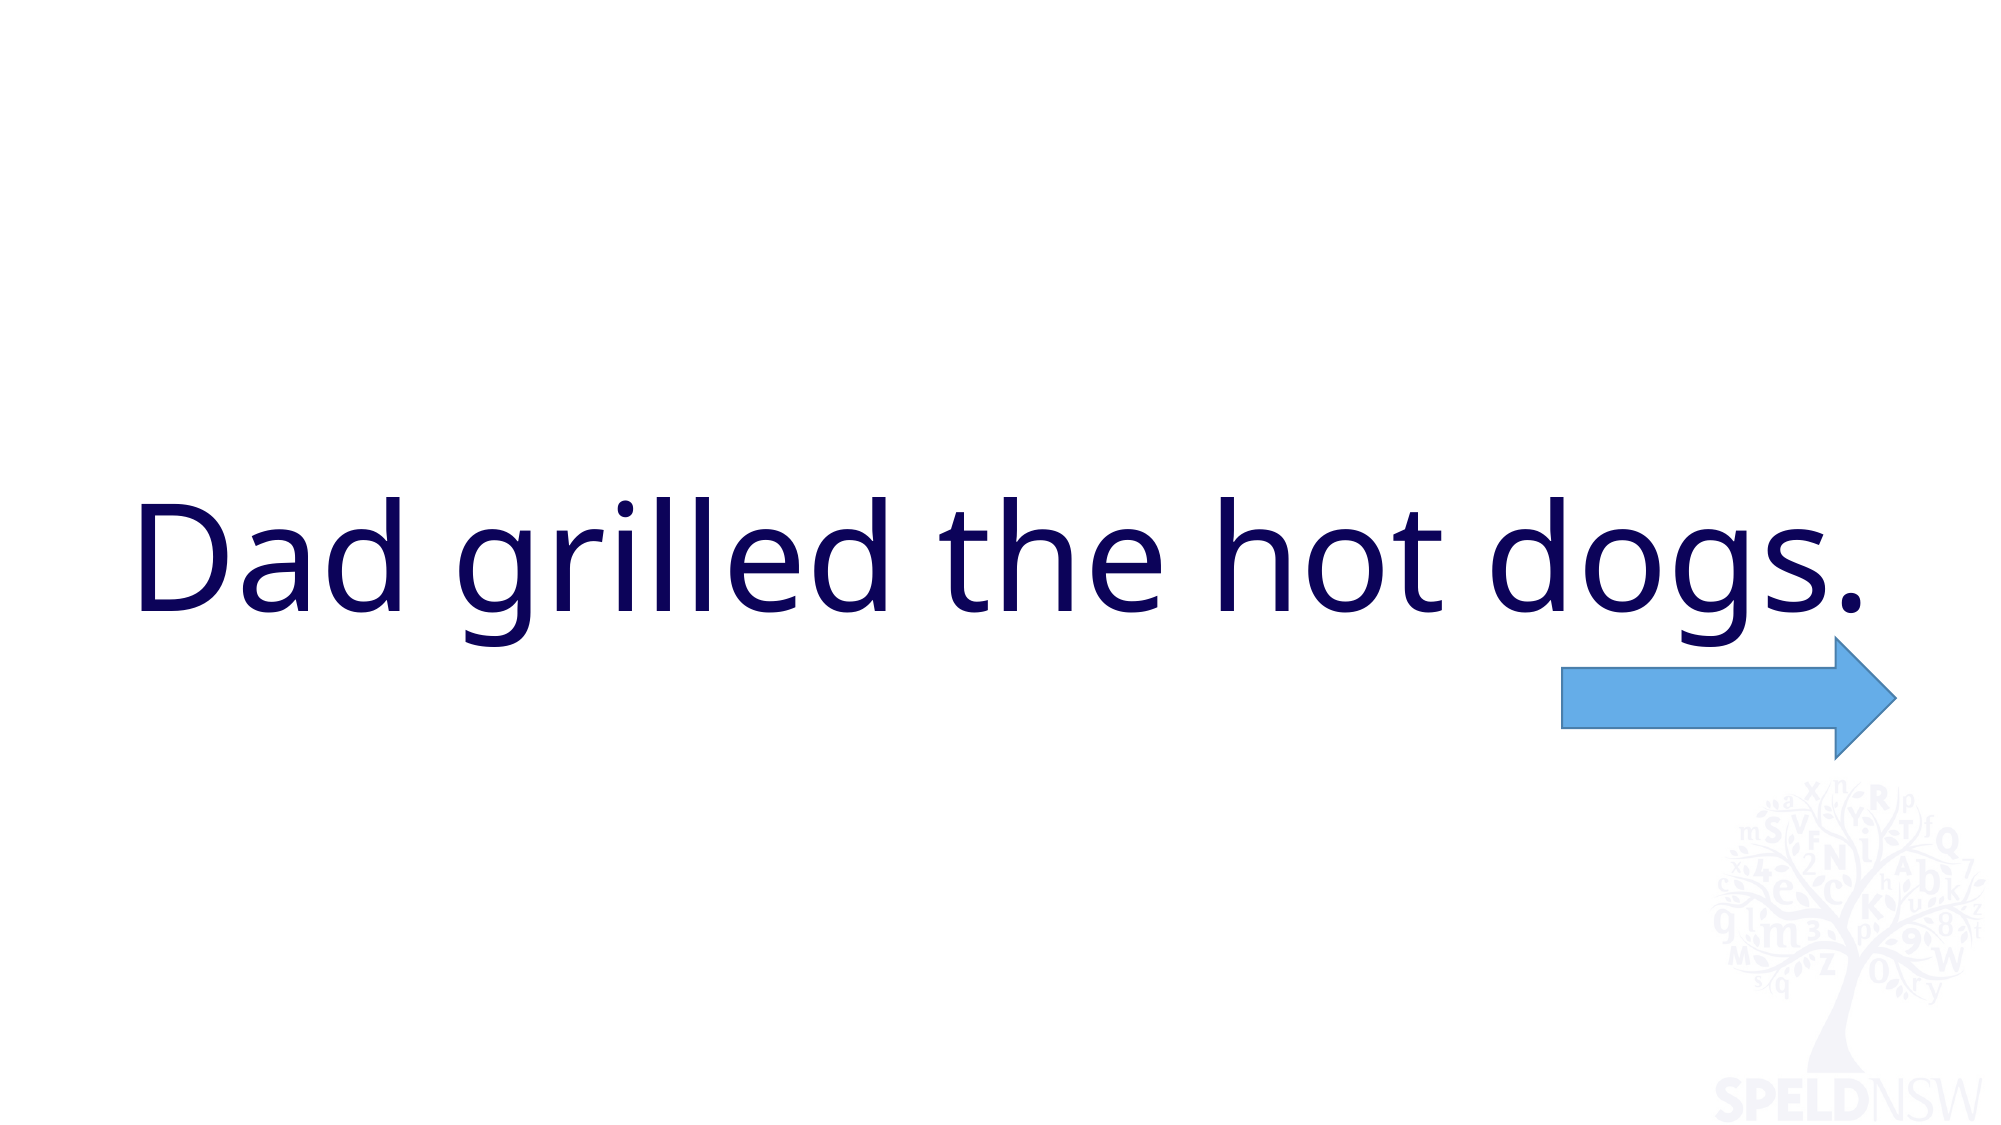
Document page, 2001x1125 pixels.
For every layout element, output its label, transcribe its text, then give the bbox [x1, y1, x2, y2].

title Dad grilled the hot dogs. [0, 366, 2000, 759]
text_box [1561, 635, 1898, 761]
